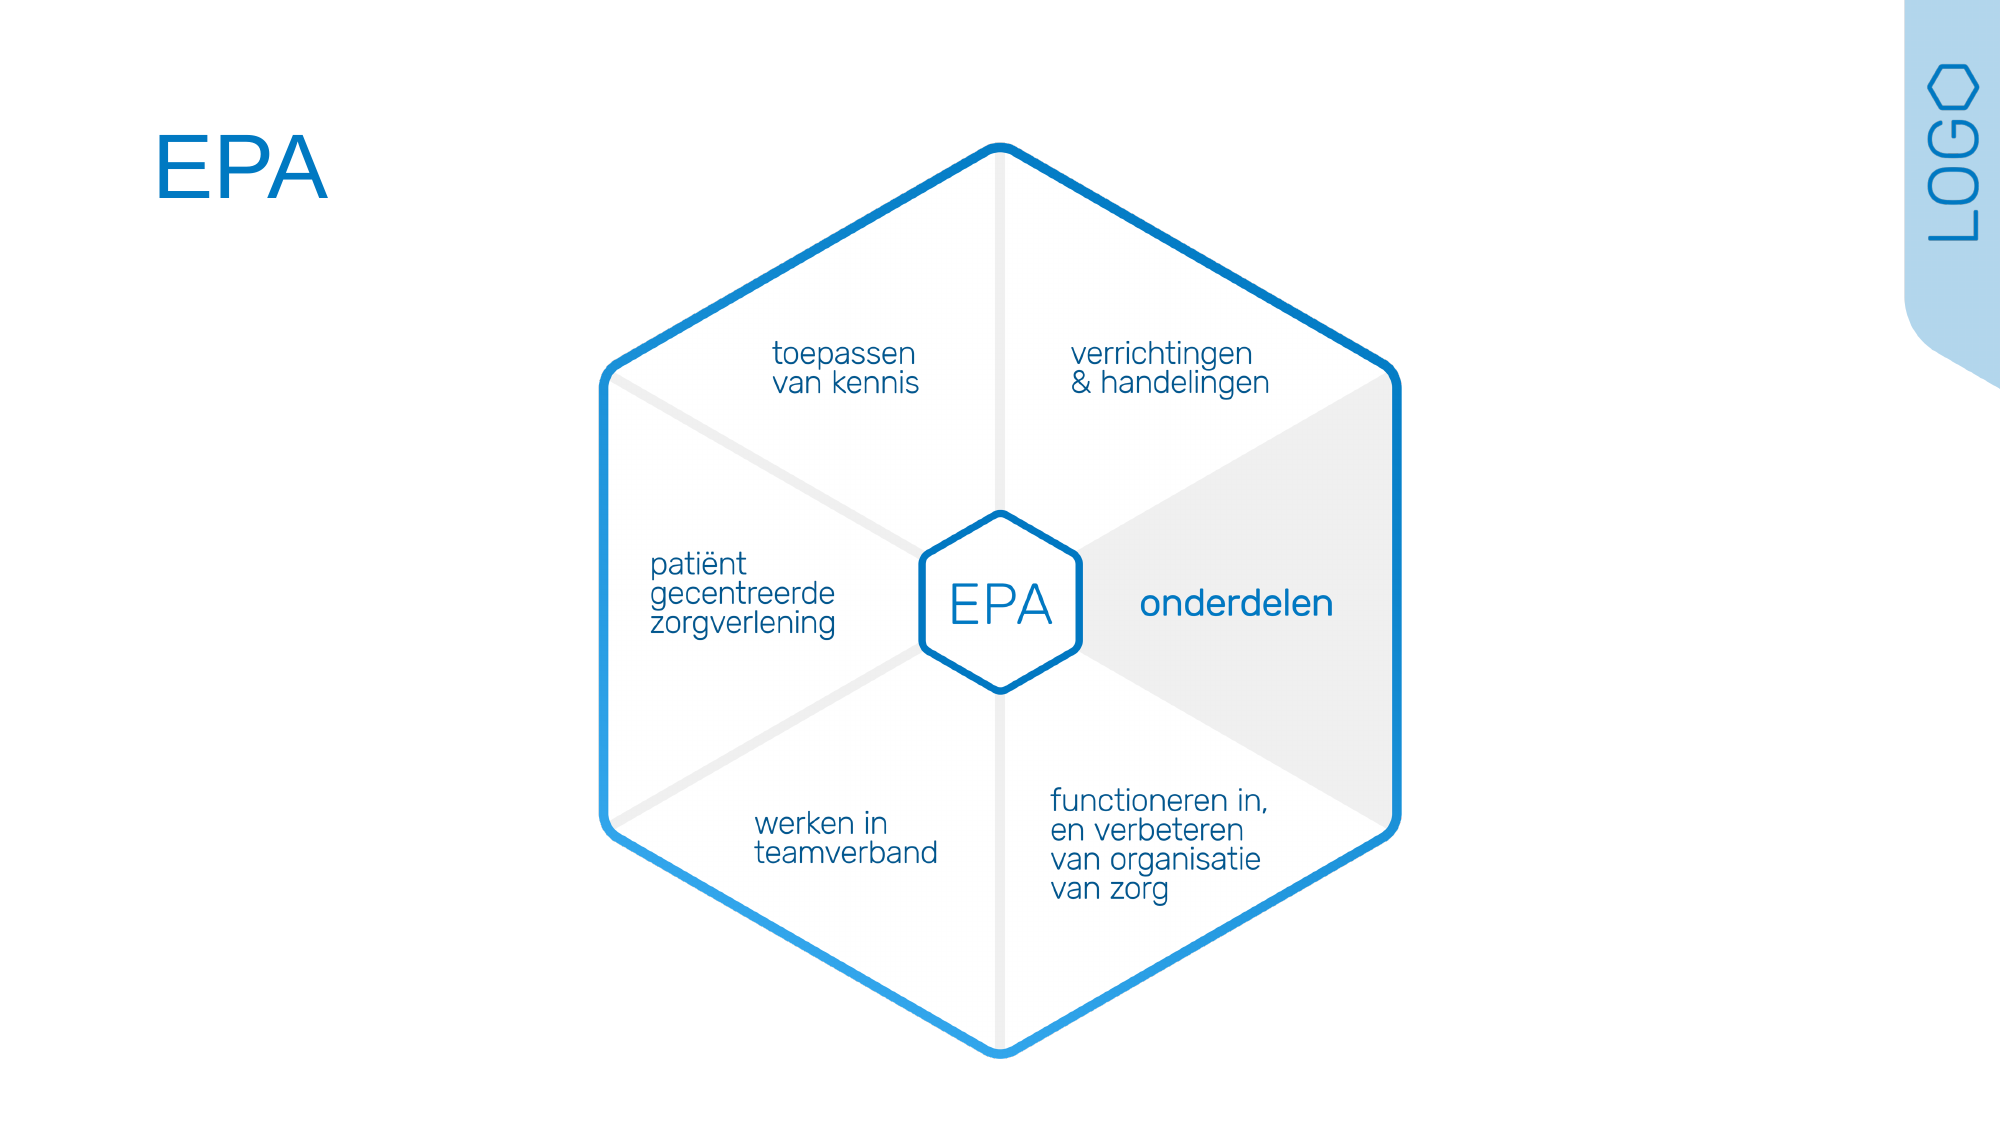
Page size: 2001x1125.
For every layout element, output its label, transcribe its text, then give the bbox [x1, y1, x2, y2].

picture [1752, 0, 2000, 454]
title EPA [137, 59, 1863, 278]
picture [520, 118, 1480, 1077]
